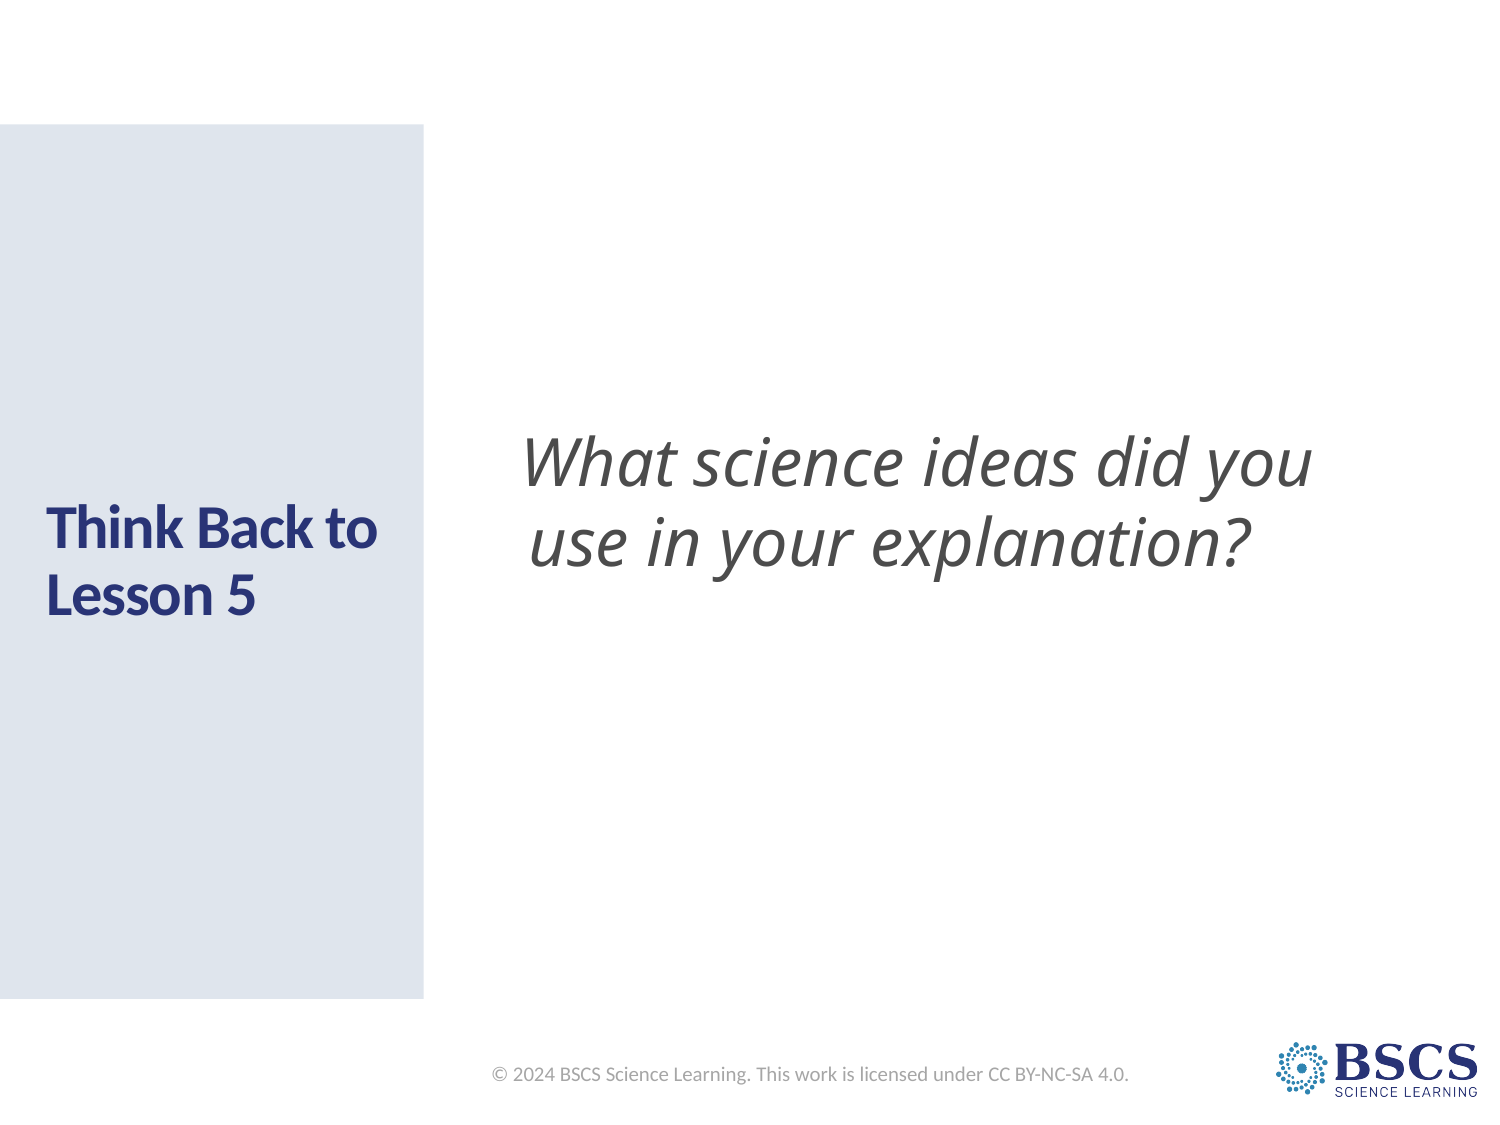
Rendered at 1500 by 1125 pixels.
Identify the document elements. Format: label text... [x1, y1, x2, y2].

list What science ideas did you use in your explanation? [476, 412, 1376, 982]
picture [1275, 1041, 1478, 1098]
footer © 2024 BSCS Science Learning. This work is licensed under CC BY-NC-SA 4.0. [476, 1042, 1204, 1103]
title Think Back to Lesson 5 [31, 184, 394, 940]
